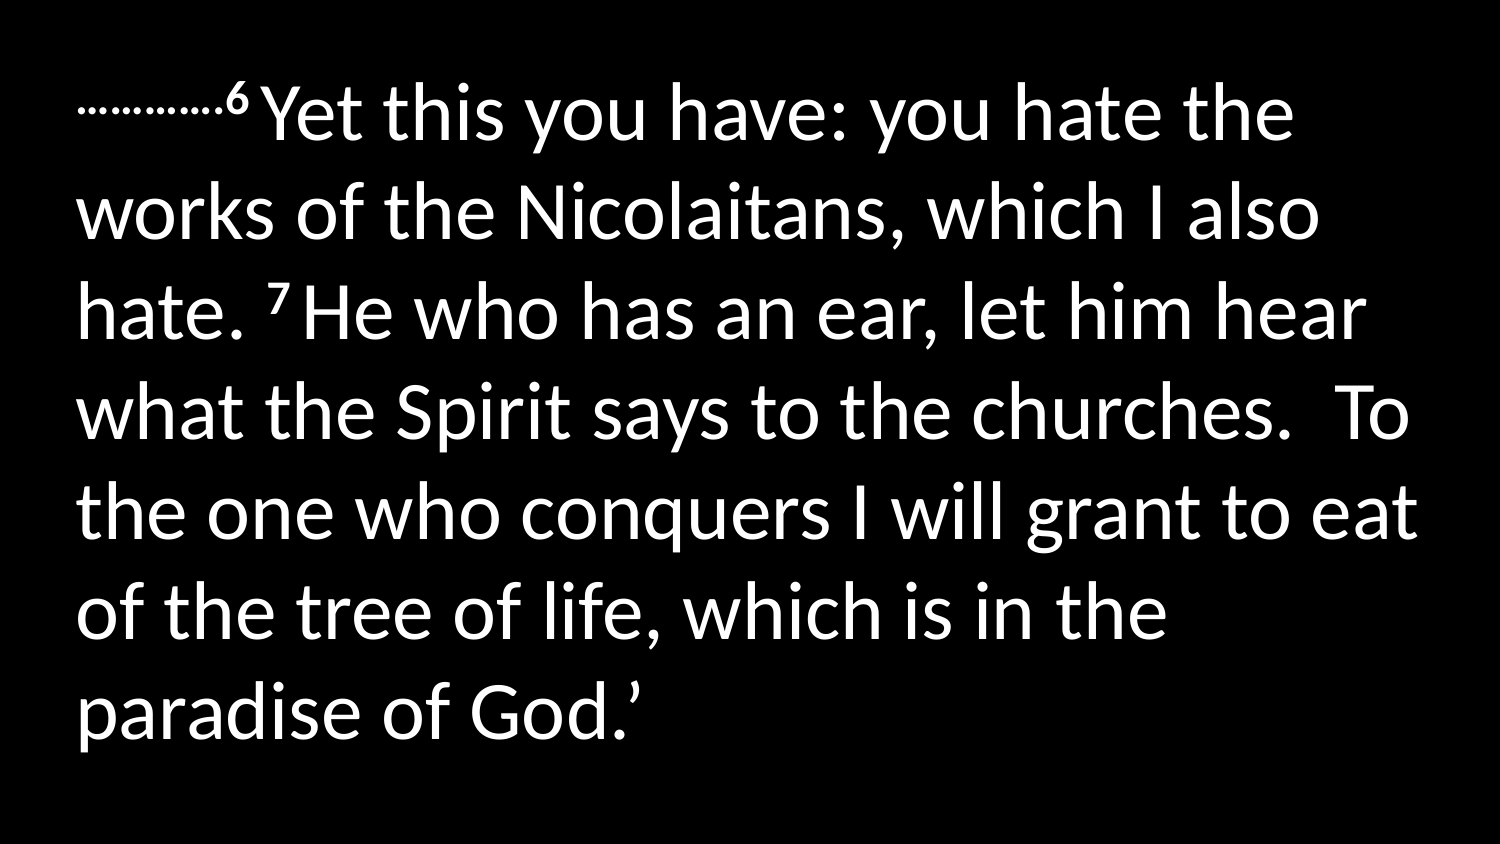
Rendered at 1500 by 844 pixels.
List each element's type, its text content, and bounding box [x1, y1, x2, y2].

text_box ………….6 Yet this you have: you hate the works of the Nicolaitans, which I also hate. 7 He who has an ear, let him hear what the Spirit says to the churches. To the one who conquers I will grant to eat of the tree of life, which is in the paradise of God.’ [60, 49, 1439, 844]
